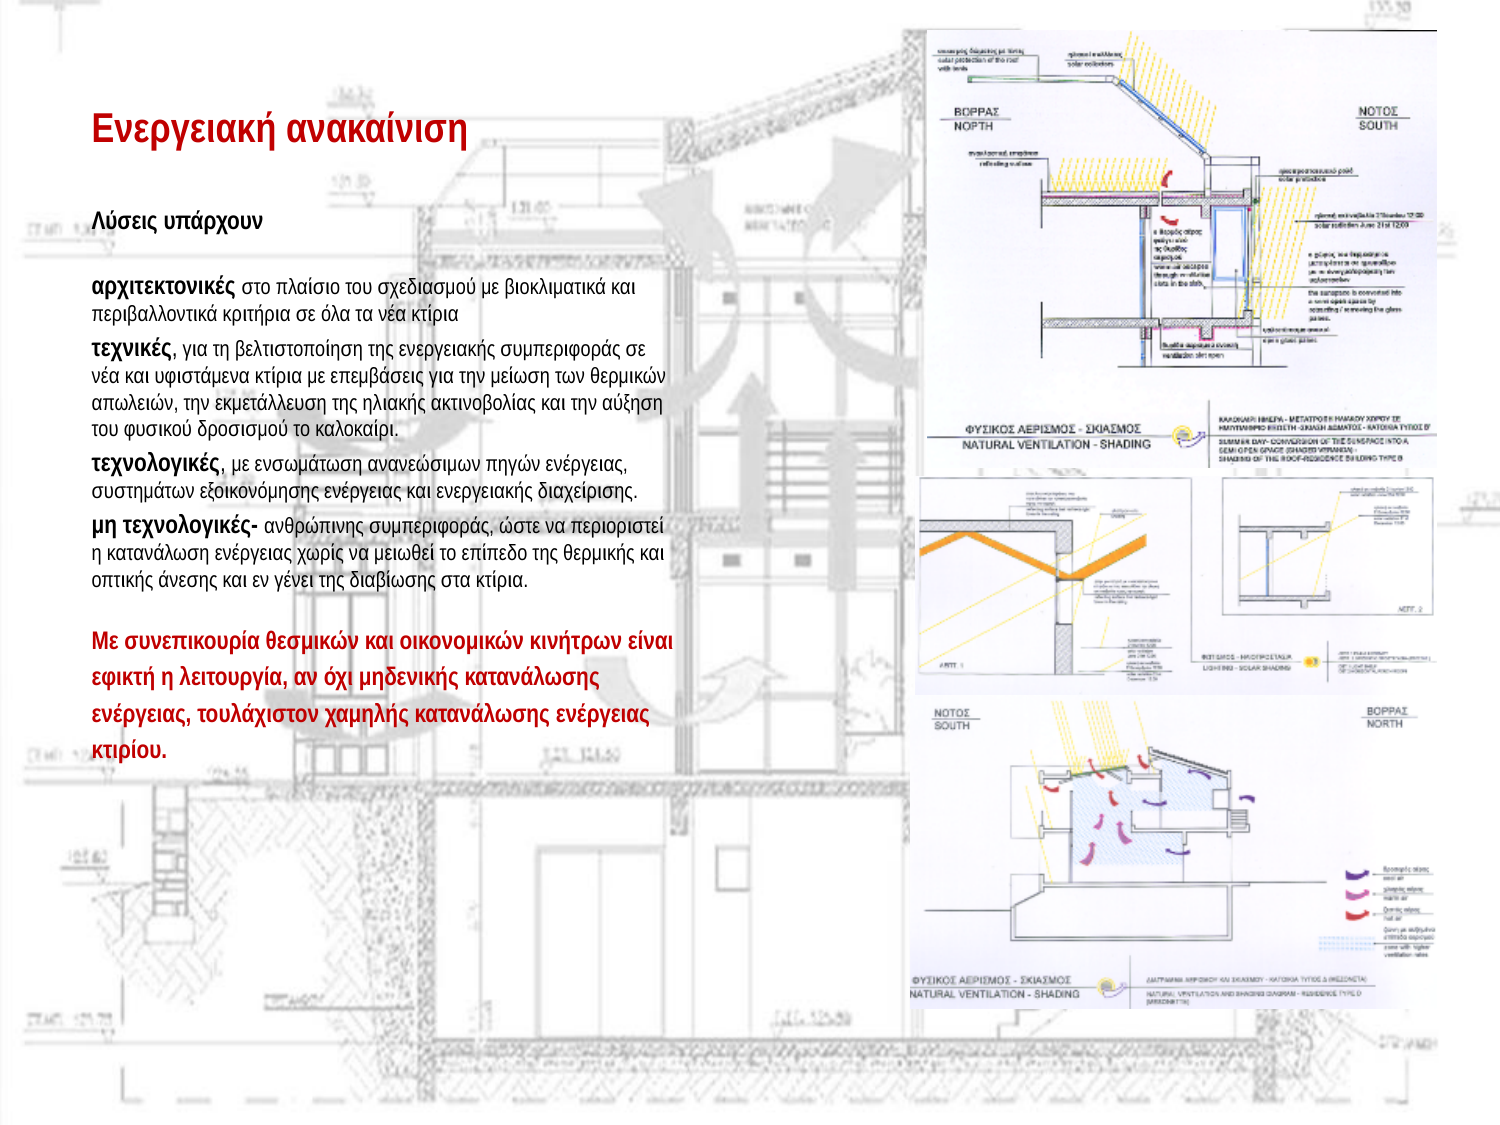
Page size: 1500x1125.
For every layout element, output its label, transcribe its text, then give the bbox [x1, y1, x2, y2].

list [926, 30, 1437, 468]
picture [0, 0, 1500, 1125]
title Ενεργειακή ανακαίνιση [76, 78, 627, 196]
list Λύσεις υπάρχουν αρχιτεκτονικές στο πλαίσιο του σχεδιασμού με βιοκλιματικά και περιβαλλοντικά κριτήρια σε όλα τα νέα κτίρια τεχνικές, για τη βελτιστοποίηση της ενεργειακής συμπεριφοράς σε νέα και υφιστάμενα κτίρια με επεμβάσεις για την μείωση των θερμικών απωλειών, την εκμετάλλευση της ηλιακής ακτινοβολίας και την αύξηση του φυσικού δροσισμού το καλοκαίρι. τεχνολογικές, με ενσωμάτωση ανανεώσιμων πηγών ενέργειας, συστημάτων εξοικονόμησης ενέργειας και ενεργειακής διαχείρισης. μη τεχνολογικές- ανθρώπινης συμπεριφοράς, ώστε να περιοριστεί η κατανάλωση ενέργειας χωρίς να μειωθεί το επίπεδο της θερμικής και οπτικής άνεσης και εν γένει της διαβίωσης στα κτίρια. Με συνεπικουρία θεσμικών και οικονομικών κινήτρων είναι εφικτή η λειτουργία, αν όχι μηδενικής κατανάλωσης ενέργειας, τουλάχιστον χαμηλής κατανάλωσης ενέργειας κτιρίου. [76, 196, 693, 796]
